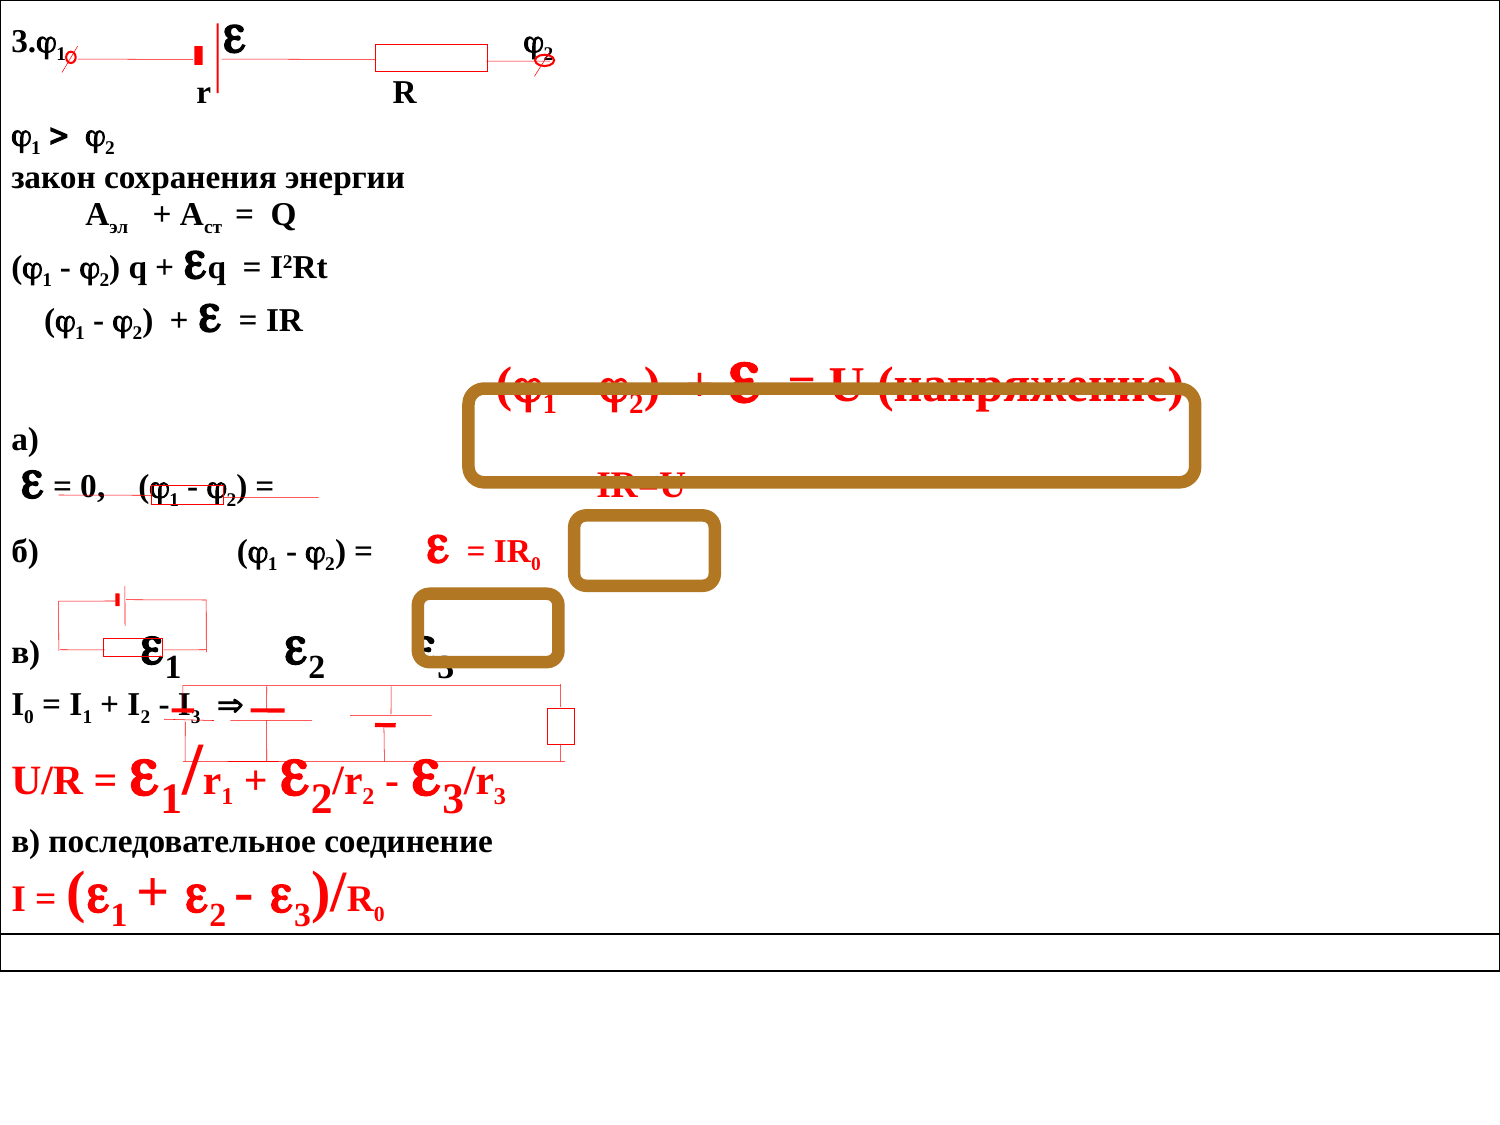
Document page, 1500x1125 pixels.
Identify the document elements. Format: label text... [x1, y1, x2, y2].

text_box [61, 23, 555, 94]
text_box [572, 513, 717, 588]
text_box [58, 484, 319, 505]
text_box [58, 585, 207, 657]
table_header 3.1  2 r R 1  2 закон сохранения энергии Аэл + Аст = Q (1 - 2) q + q = I2Rt (1 - 2) +  = IR (1 - 2) +  = U (напряжение) а)  = 0, (1 - 2) = IR=U б) (1 - 2) =  = IR0 в) 1 2 3 I0 = I1 + I2 - I3  U/R = 1/r1 + 2/r2 - 3/r3 в) последовательное соединение I = (1 + 2 - 3)/R0 [1, 1, 1499, 933]
text_box [415, 591, 561, 665]
text_box [466, 386, 1198, 485]
table_cell [1, 935, 1499, 970]
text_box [163, 683, 575, 762]
